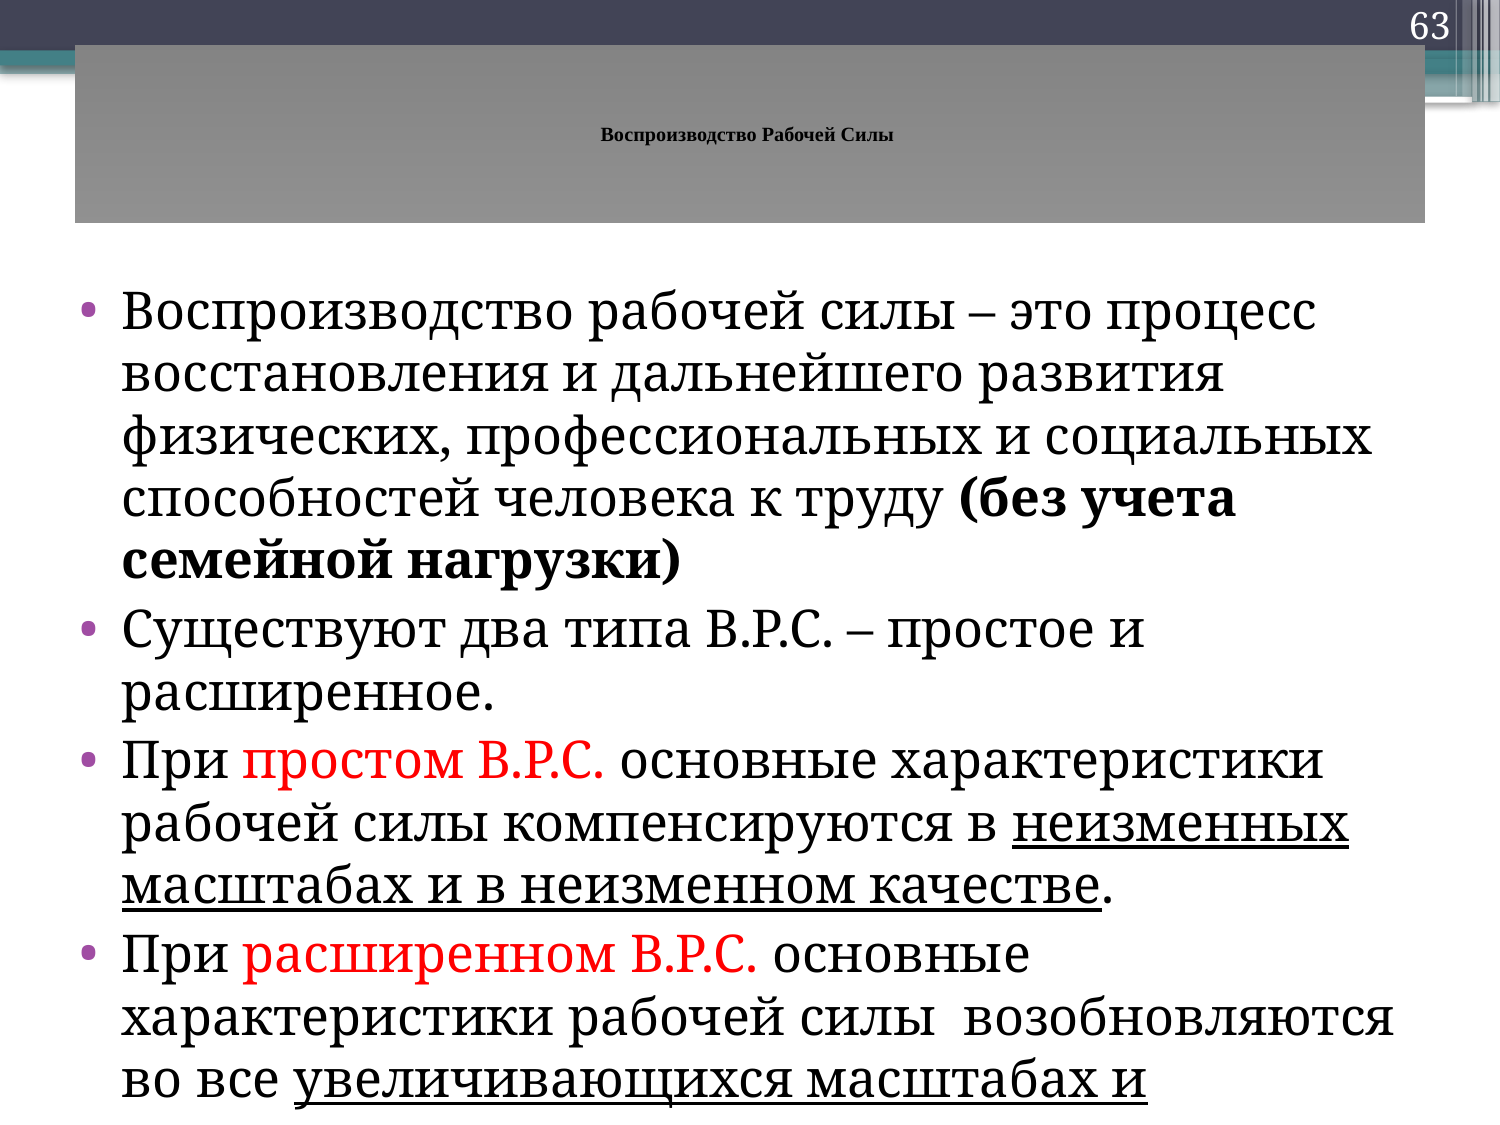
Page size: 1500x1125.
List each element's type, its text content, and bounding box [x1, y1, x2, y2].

slide_number 63 [1340, 0, 1466, 61]
title Воспроизводство Рабочей Силы [74, 44, 1426, 223]
list Воспроизводство рабочей силы – это процесс восстановления и дальнейшего развития физических, профессиональных и социальных способностей человека к труду (без учета семейной нагрузки) Существуют два типа В.Р.С. – простое и расширенное. При простом В.Р.С. основные характеристики рабочей силы компенсируются в неизменных масштабах и в неизменном качестве. При расширенном В.Р.С. основные характеристики рабочей силы возобновляются во все увеличивающихся масштабах и повышающемся качестве. [46, 269, 1466, 1091]
